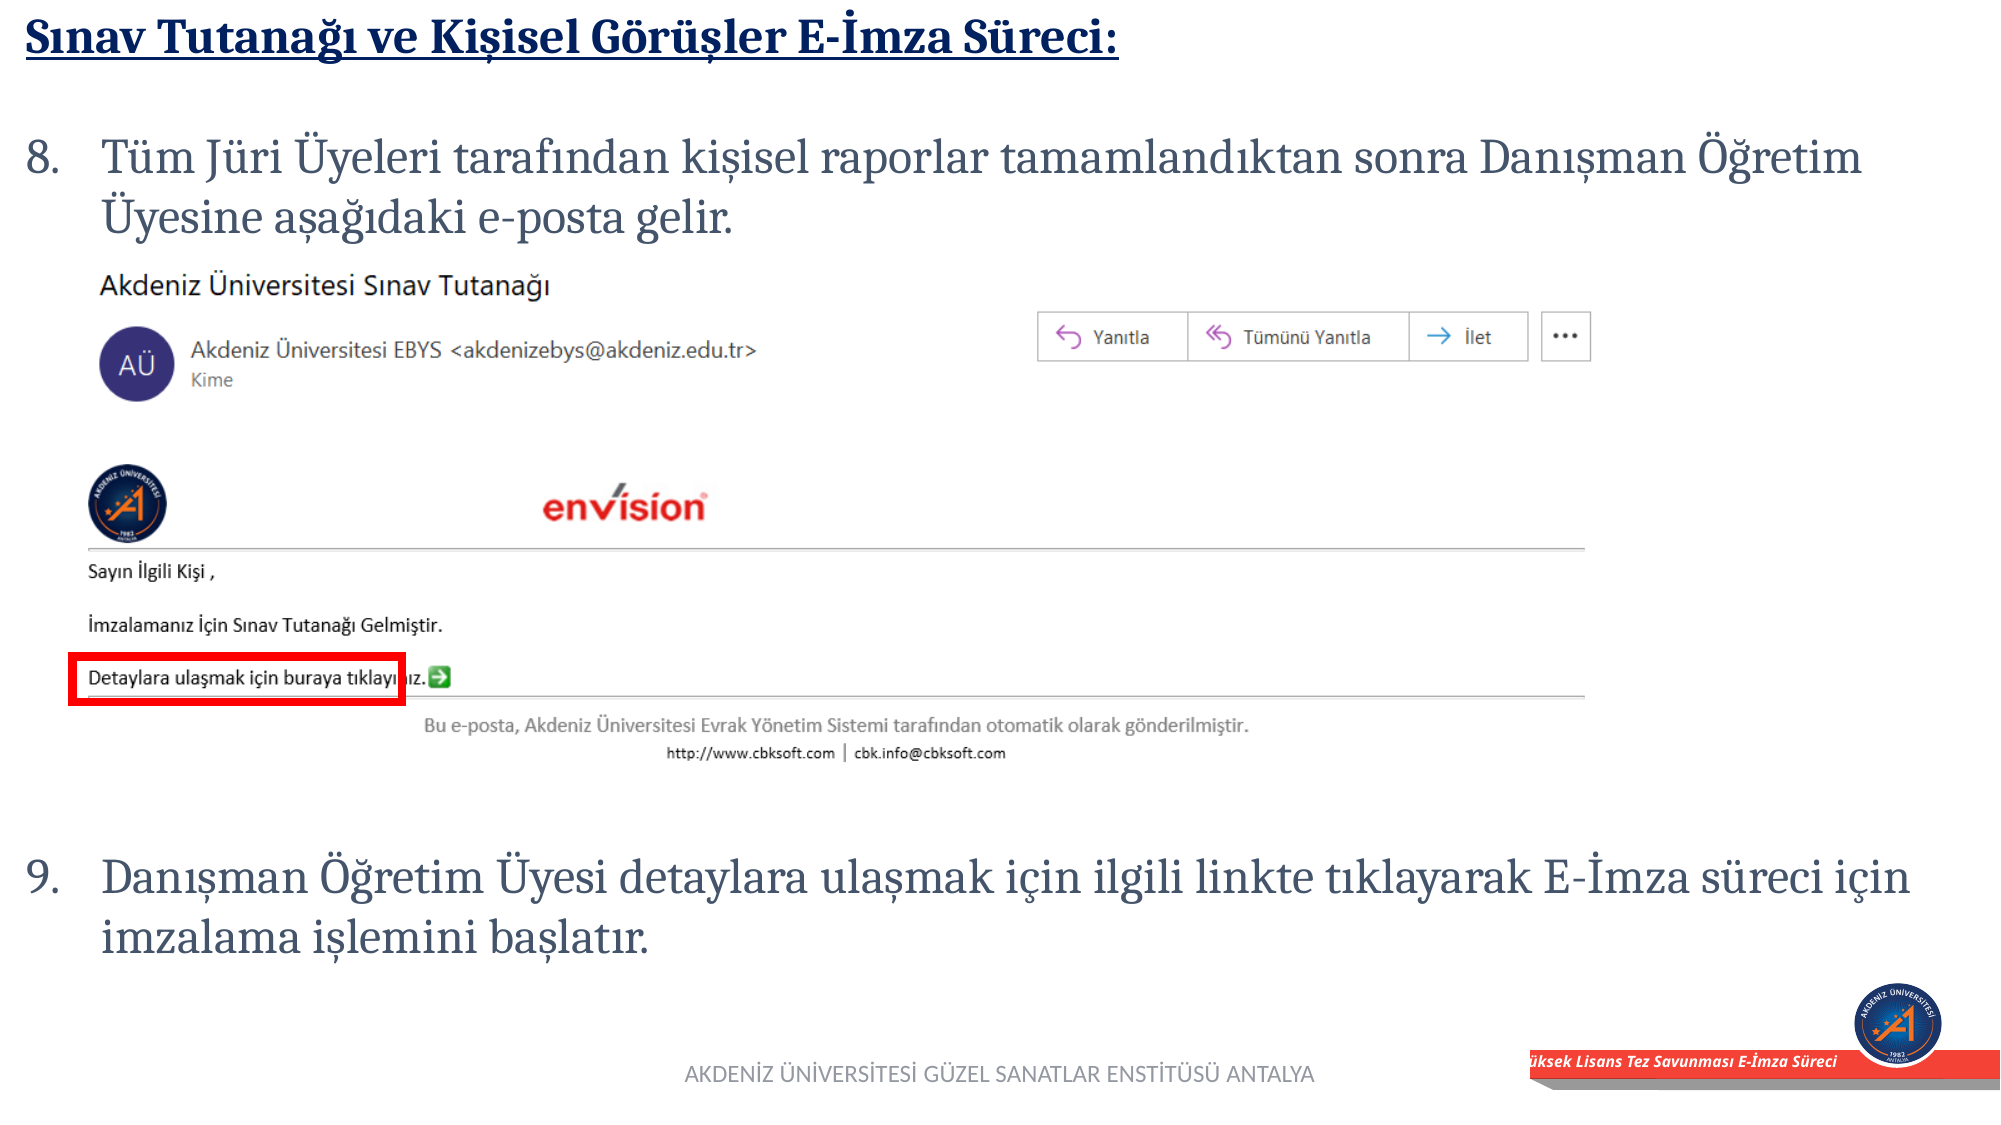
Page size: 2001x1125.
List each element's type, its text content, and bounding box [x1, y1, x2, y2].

picture [72, 254, 1625, 779]
text_box Sınav Tutanağı ve Kişisel Görüşler E-İmza Süreci: Tüm Jüri Üyeleri tarafından kişisel raporlar tamamlandıktan sonra Danışman Öğretim Üyesine aşağıdaki e-posta gelir. Danışman Öğretim Üyesi detaylara ulaşmak için ilgili linkte tıklayarak E-İmza süreci için imzalama işlemini başlatır. [11, 0, 1957, 972]
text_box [1334, 981, 2000, 1125]
footer AKDENİZ ÜNİVERSİTESİ GÜZEL SANATLAR ENSTİTÜSÜ ANTALYA [662, 1042, 1334, 1103]
